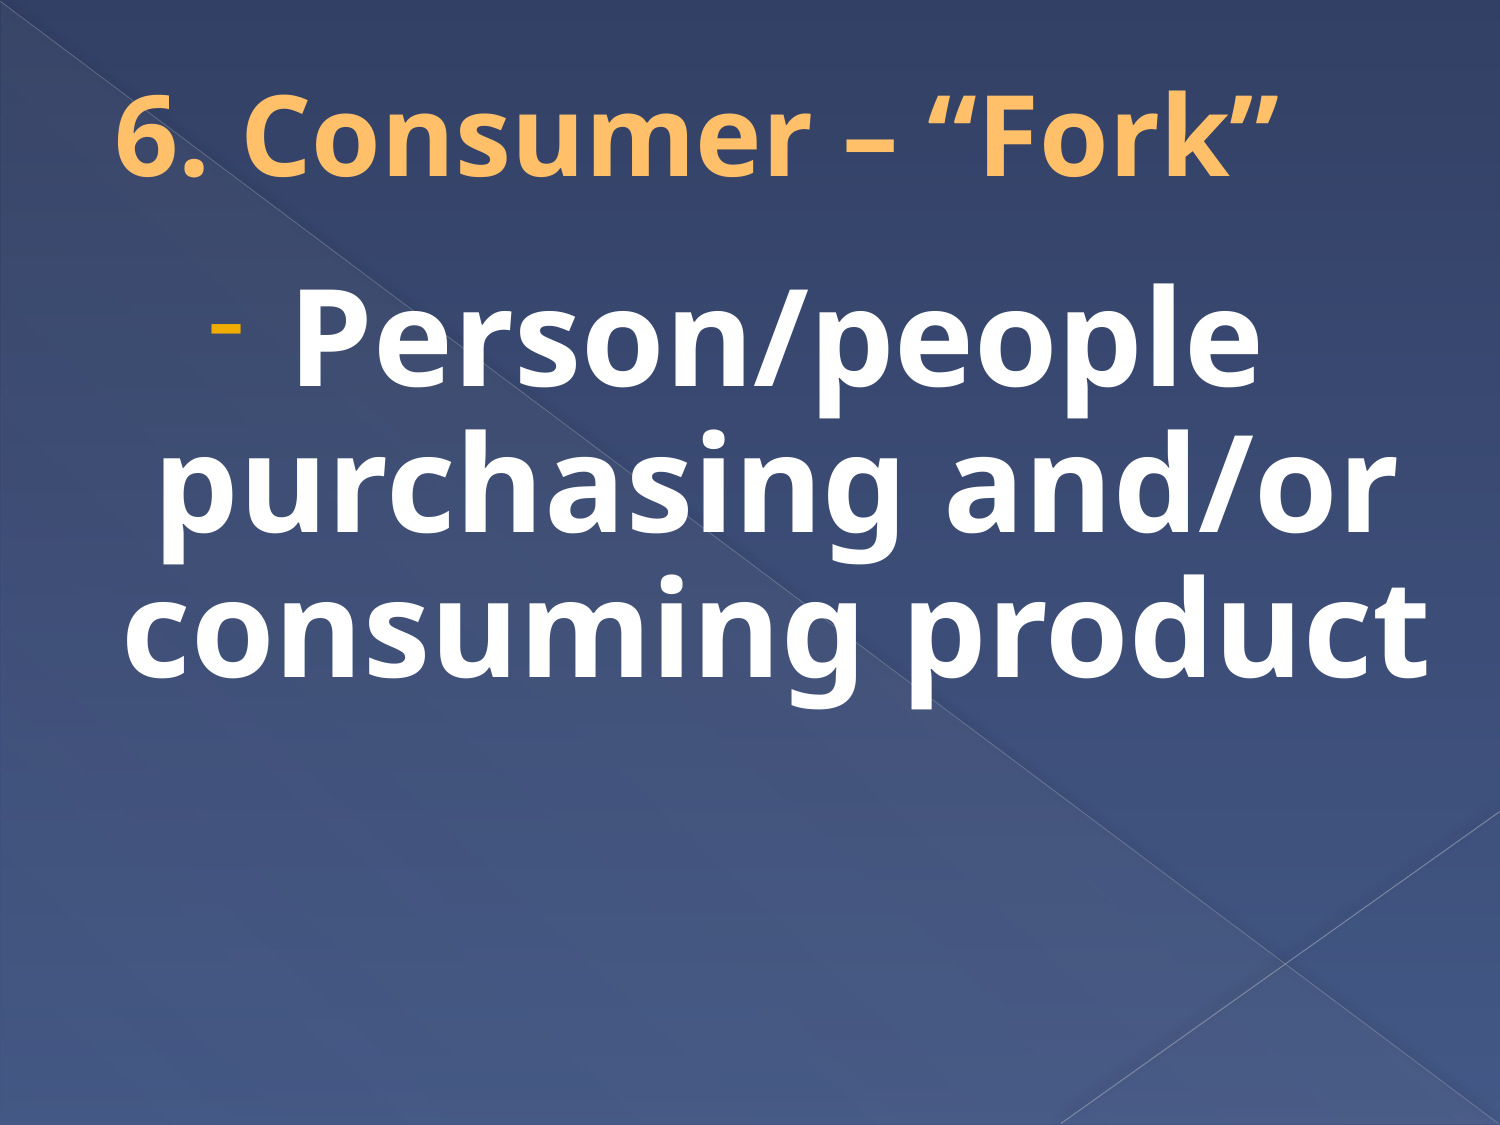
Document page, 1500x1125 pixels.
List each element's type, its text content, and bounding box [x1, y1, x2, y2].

title 6. Consumer – “Fork” [99, 37, 1375, 225]
text_box Person/people purchasing and/or consuming product [37, 262, 1450, 942]
